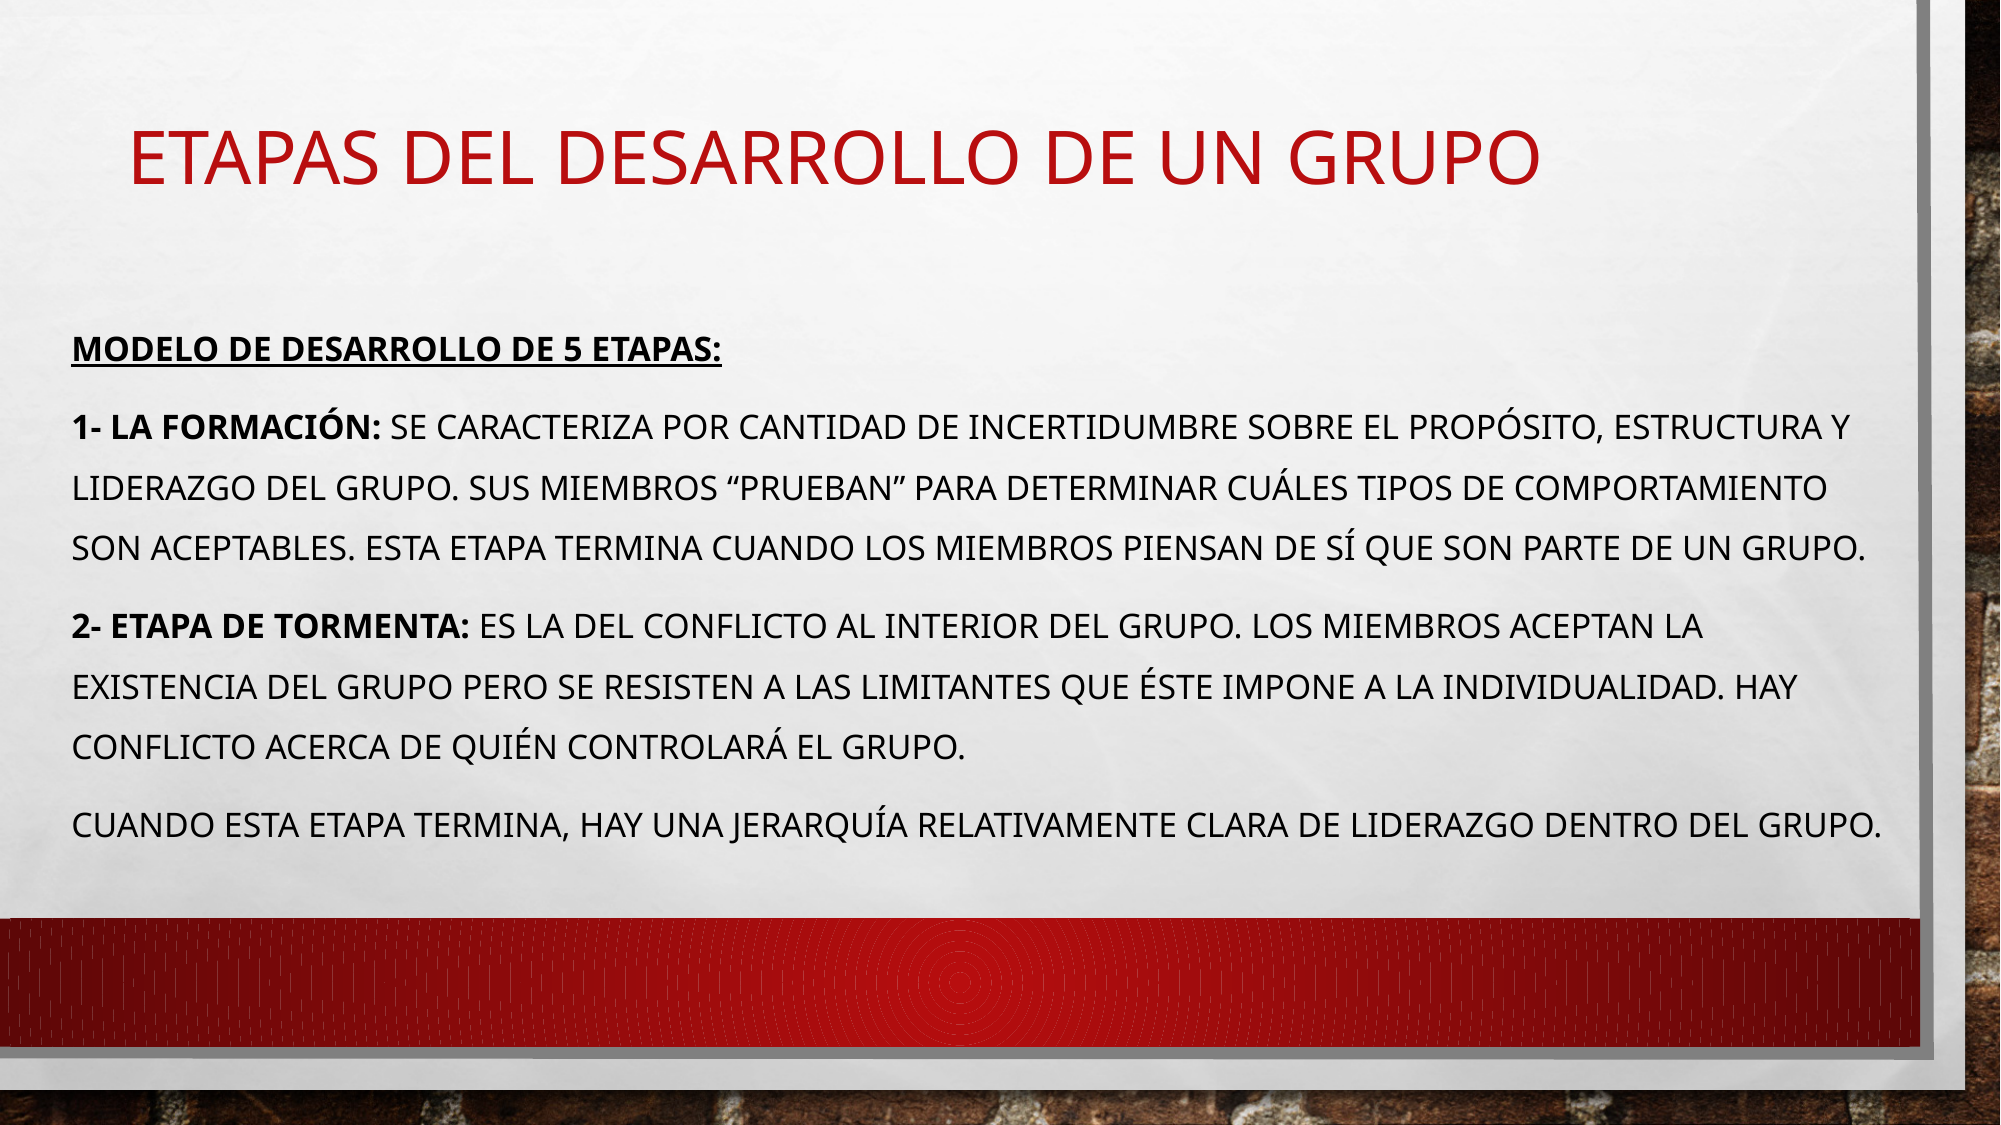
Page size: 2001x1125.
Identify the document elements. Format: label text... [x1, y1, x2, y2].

title Etapas del desarrollo de un grupo [112, 112, 1818, 209]
list Modelo de desarrollo de 5 etapas: 1- la formación: se caracteriza por cantidad de incertidumbre sobre el propósito, estructura y liderazgo del grupo. Sus miembros “prueban” para determinar cuáles tipos de comportamiento son aceptables. Esta etapa termina cuando los miembros piensan de sí que son parte de un grupo. 2- etapa de tormenta: es la del conflicto al interior del grupo. Los miembros aceptan la existencia del grupo pero se resisten a las limitantes que éste impone a la individualidad. hay conflicto acerca de quién controlará el grupo. Cuando esta etapa termina, hay una jerarquía relativamente clara de liderazgo dentro del grupo. [56, 252, 1898, 900]
picture [0, 0, 2000, 1125]
